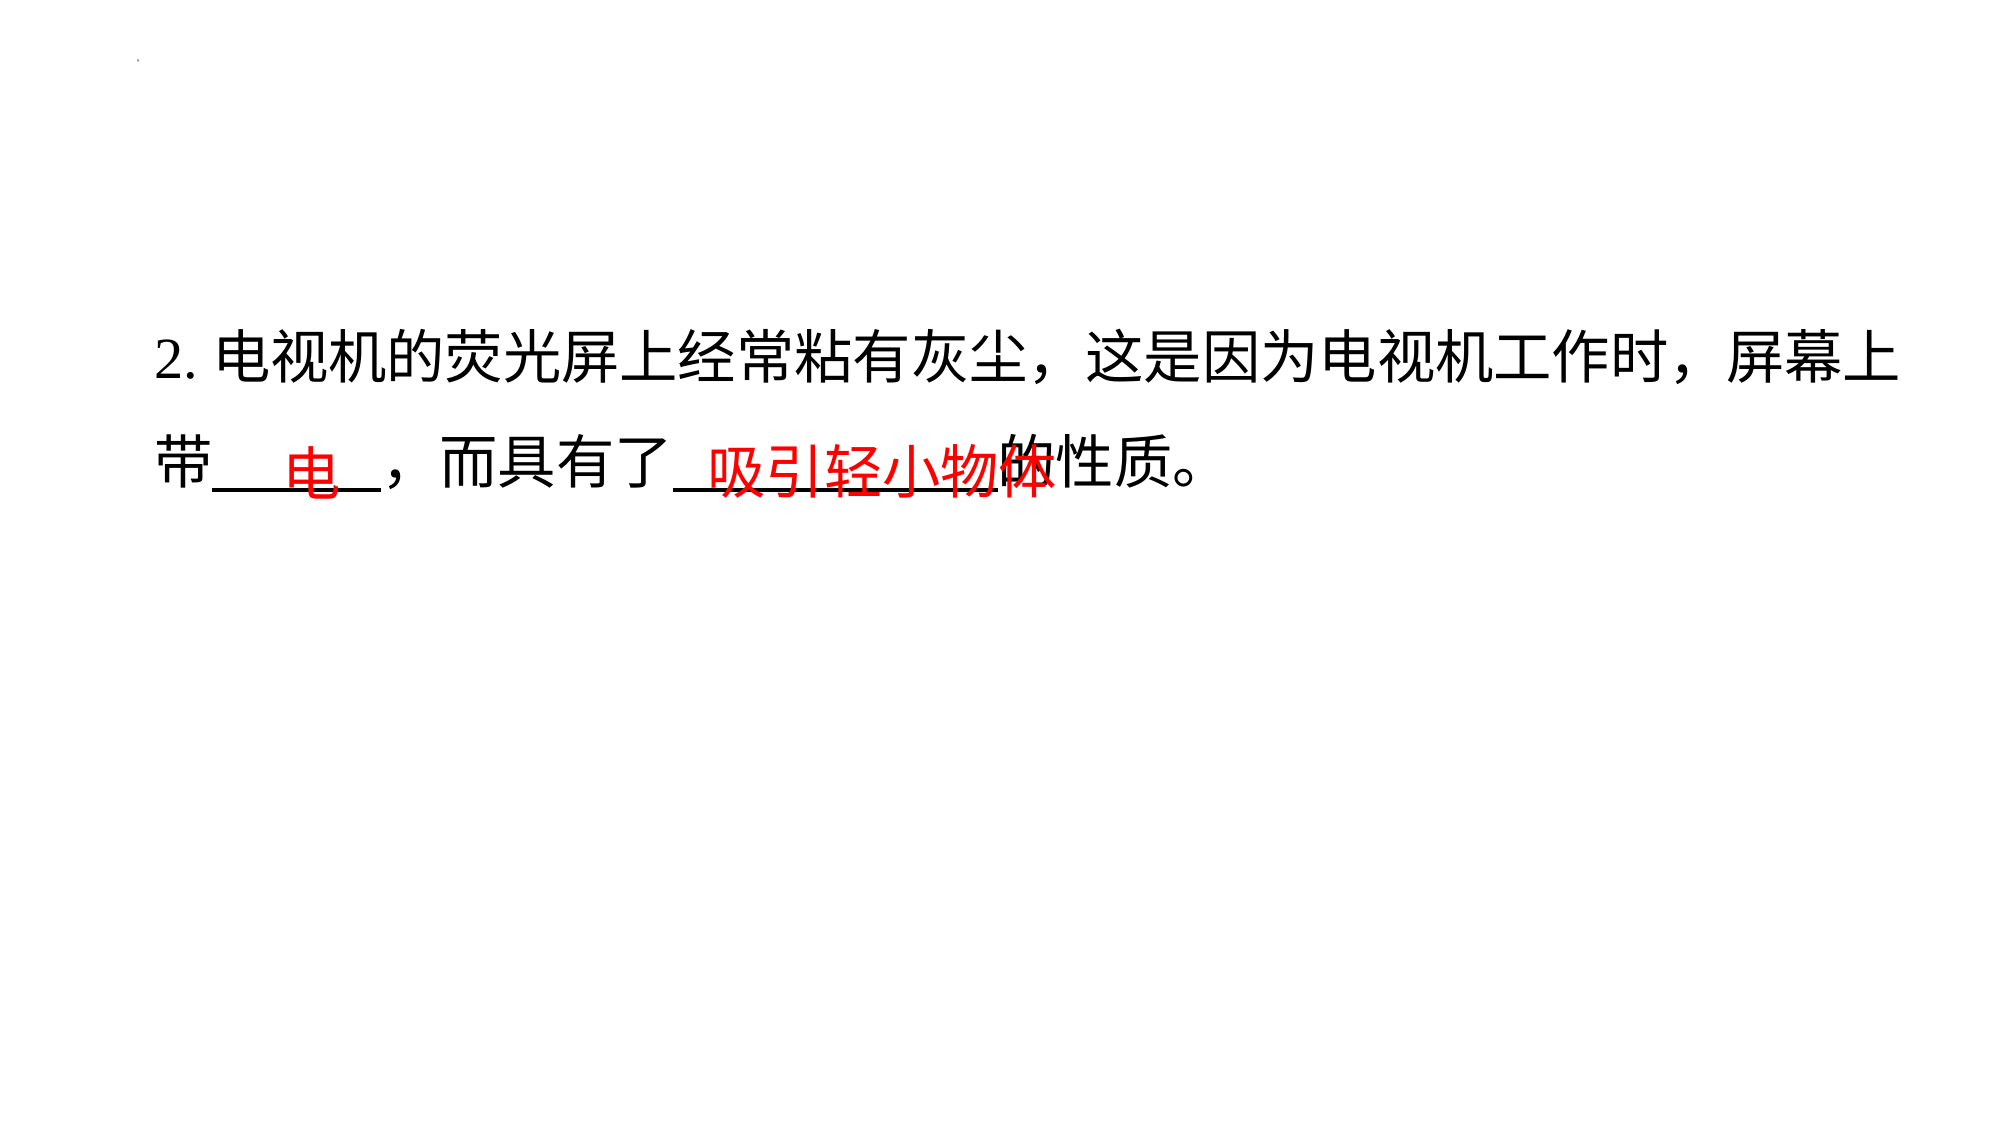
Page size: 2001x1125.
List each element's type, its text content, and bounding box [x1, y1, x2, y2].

text_box 2.电视机的荧光屏上经常粘有灰尘，这是因为电视机工作时，屏幕上 带 ，而具有了 的性质。 [139, 208, 2000, 503]
text_box 电 [268, 429, 357, 515]
text_box 吸引轻小物体 [692, 428, 1197, 513]
